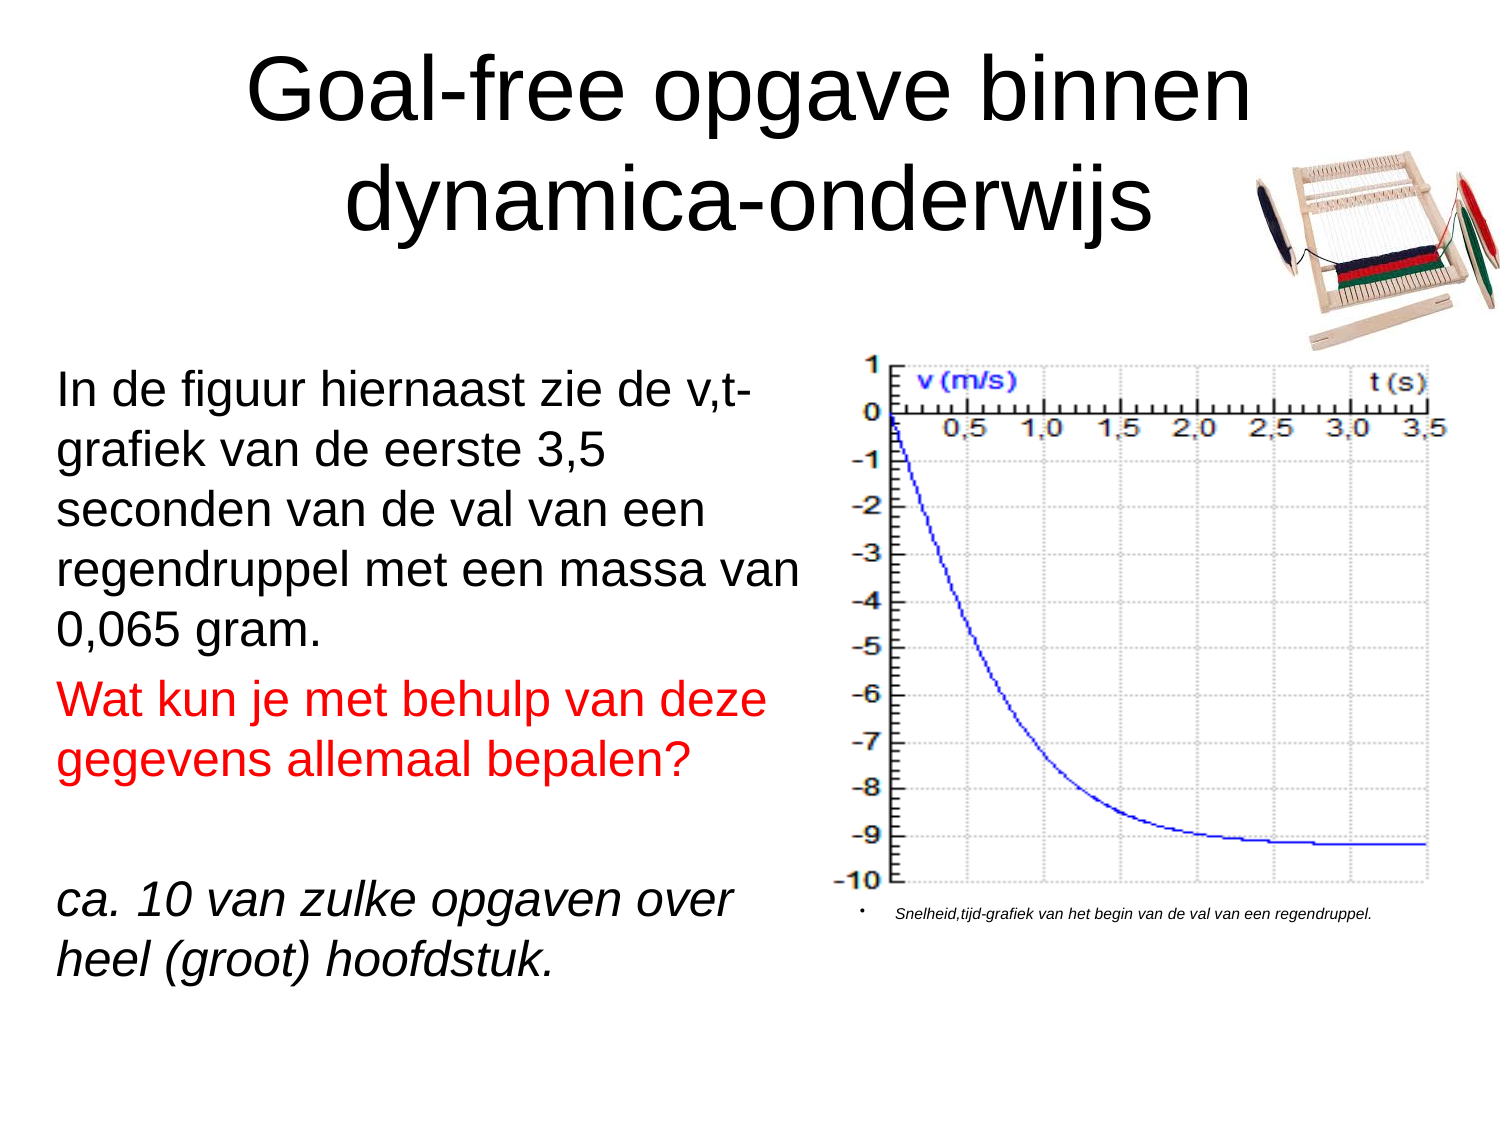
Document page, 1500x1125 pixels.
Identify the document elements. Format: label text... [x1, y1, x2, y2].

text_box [824, 302, 1493, 986]
picture [1256, 151, 1500, 351]
title Goal-free opgave binnen dynamica-onderwijs [75, 45, 1425, 233]
list In de figuur hiernaast zie de v,t-grafiek van de eerste 3,5 seconden van de val van een regendruppel met een massa van 0,065 gram. Wat kun je met behulp van deze gegevens allemaal bepalen? ca. 10 van zulke opgaven over heel (groot) hoofdstuk. [41, 348, 819, 901]
